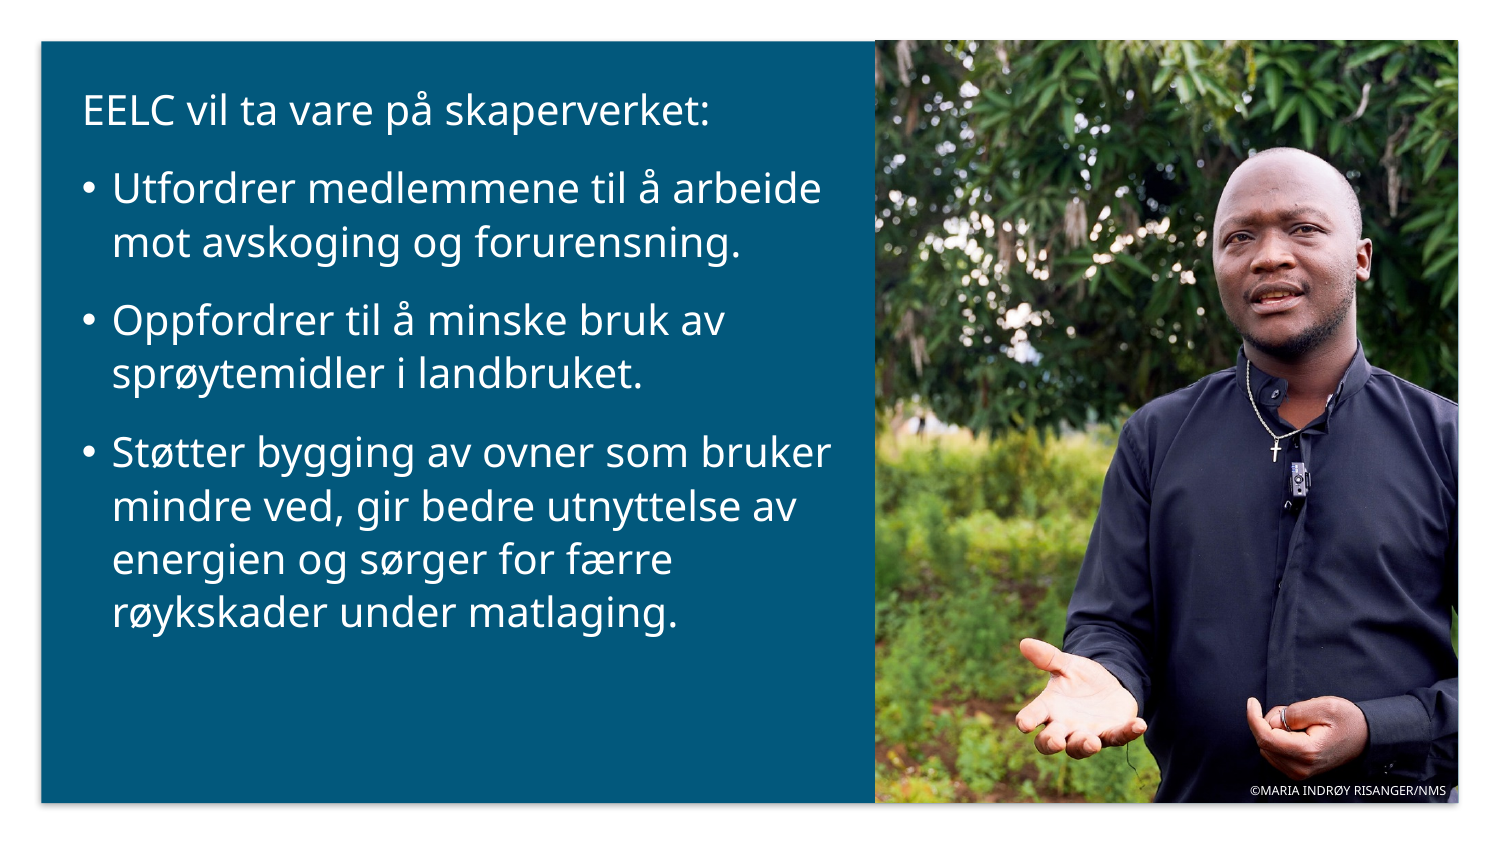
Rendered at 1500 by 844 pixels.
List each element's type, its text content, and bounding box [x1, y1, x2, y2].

list EELC vil ta vare på skaperverket: Utfordrer medlemmene til å arbeide mot avskoging og forurensning. Oppfordrer til å minske bruk av sprøytemidler i landbruket. Støtter bygging av ovner som bruker mindre ved, gir bedre utnyttelse av energien og sørger for færre røykskader under matlaging. [81, 79, 865, 773]
picture [875, 40, 1459, 804]
